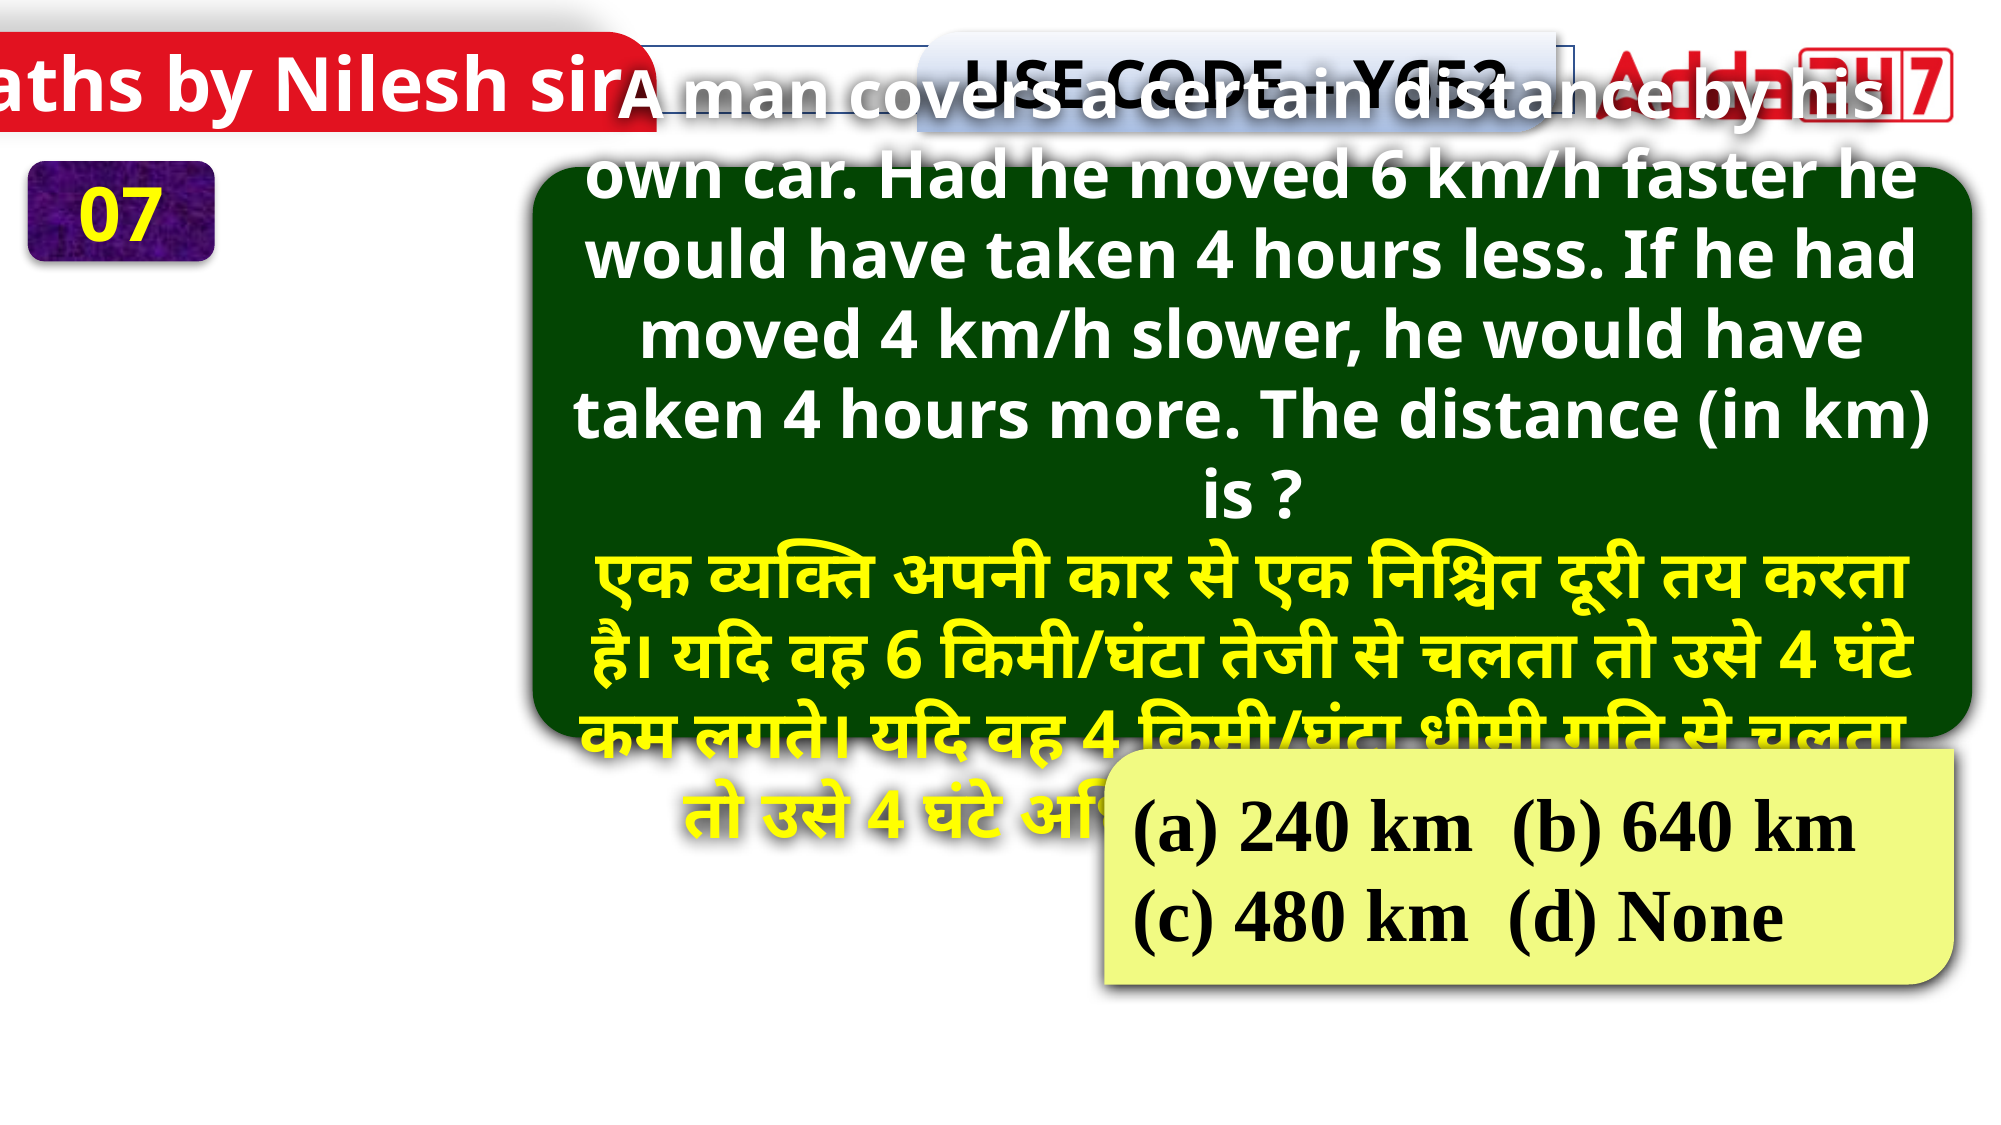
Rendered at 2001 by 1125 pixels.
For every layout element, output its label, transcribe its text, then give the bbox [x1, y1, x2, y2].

picture [1588, 20, 1993, 144]
text_box [643, 45, 927, 114]
text_box A man covers a certain distance by his own car. Had he moved 6 km/h faster he would have taken 4 hours less. If he had moved 4 km/h slower, he would have taken 4 hours more. The distance (in km) is ? एक व्यक्ति अपनी कार से एक निश्चित दूरी तय करता है। यदि वह 6 किमी/घंटा तेजी से चलता तो उसे 4 घंटे कम लगते। यदि वह 4 किमी/घंटा धीमी गति से चलता, तो उसे 4 घंटे अधिक लगते। दूरी (किमी में) है? [531, 165, 1974, 739]
text_box Maths by Nilesh sir [0, 30, 658, 134]
text_box 07 [26, 160, 216, 263]
text_box (a) 240 km (b) 640 km (c) 480 km (d) None [1103, 747, 1955, 986]
text_box USE CODE – Y652 [916, 30, 1558, 134]
text_box [1563, 45, 1575, 114]
